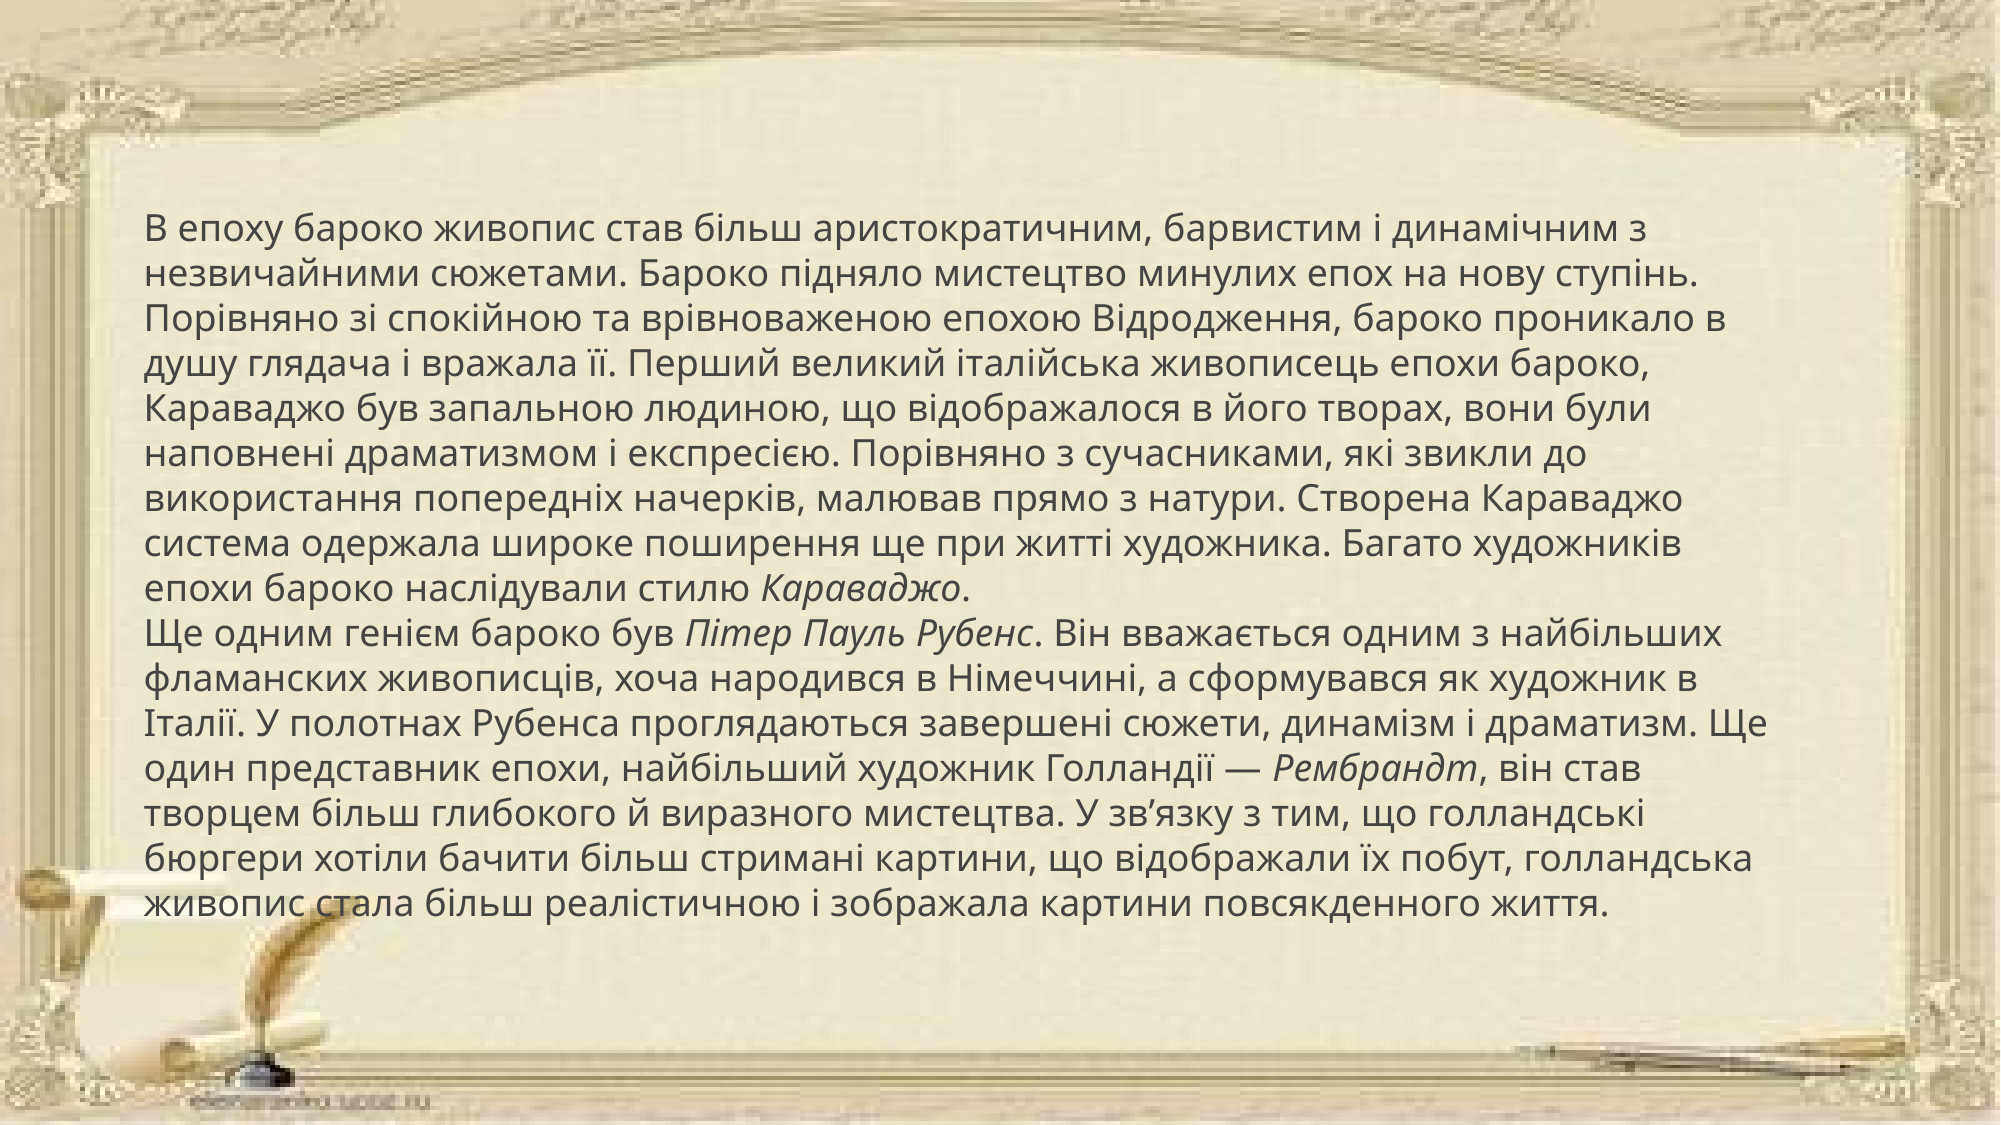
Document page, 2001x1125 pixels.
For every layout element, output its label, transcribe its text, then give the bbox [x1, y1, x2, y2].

text_box В епоху бароко живопис став більш аристократичним, барвистим і динамічним з незвичайними сюжетами. Бароко підняло мистецтво минулих епох на нову ступінь. Порівняно зі спокійною та врівноваженою епохою Відродження, бароко проникало в душу глядача і вражала її. Перший великий італійська живописець епохи бароко, Караваджо був запальною людиною, що відображалося в його творах, вони були наповнені драматизмом і експресією. Порівняно з сучасниками, які звикли до використання попередніх начерків, малював прямо з натури. Створена Караваджо система одержала широке поширення ще при житті художника. Багато художників епохи бароко наслідували стилю Караваджо. Ще одним генієм бароко був Пітер Пауль Рубенс. Він вважається одним з найбільших фламанских живописців, хоча народився в Німеччині, а сформувався як художник в Італії. У полотнах Рубенса проглядаються завершені сюжети, динамізм і драматизм. Ще один представник епохи, найбільший художник Голландії — Рембрандт, він став творцем більш глибокого й виразного мистецтва. У зв’язку з тим, що голландські бюргери хотіли бачити більш стримані картини, що відображали їх побут, голландська живопис стала більш реалістичною і зображала картини повсякденного життя. [128, 196, 1813, 932]
picture [0, 0, 2001, 1125]
